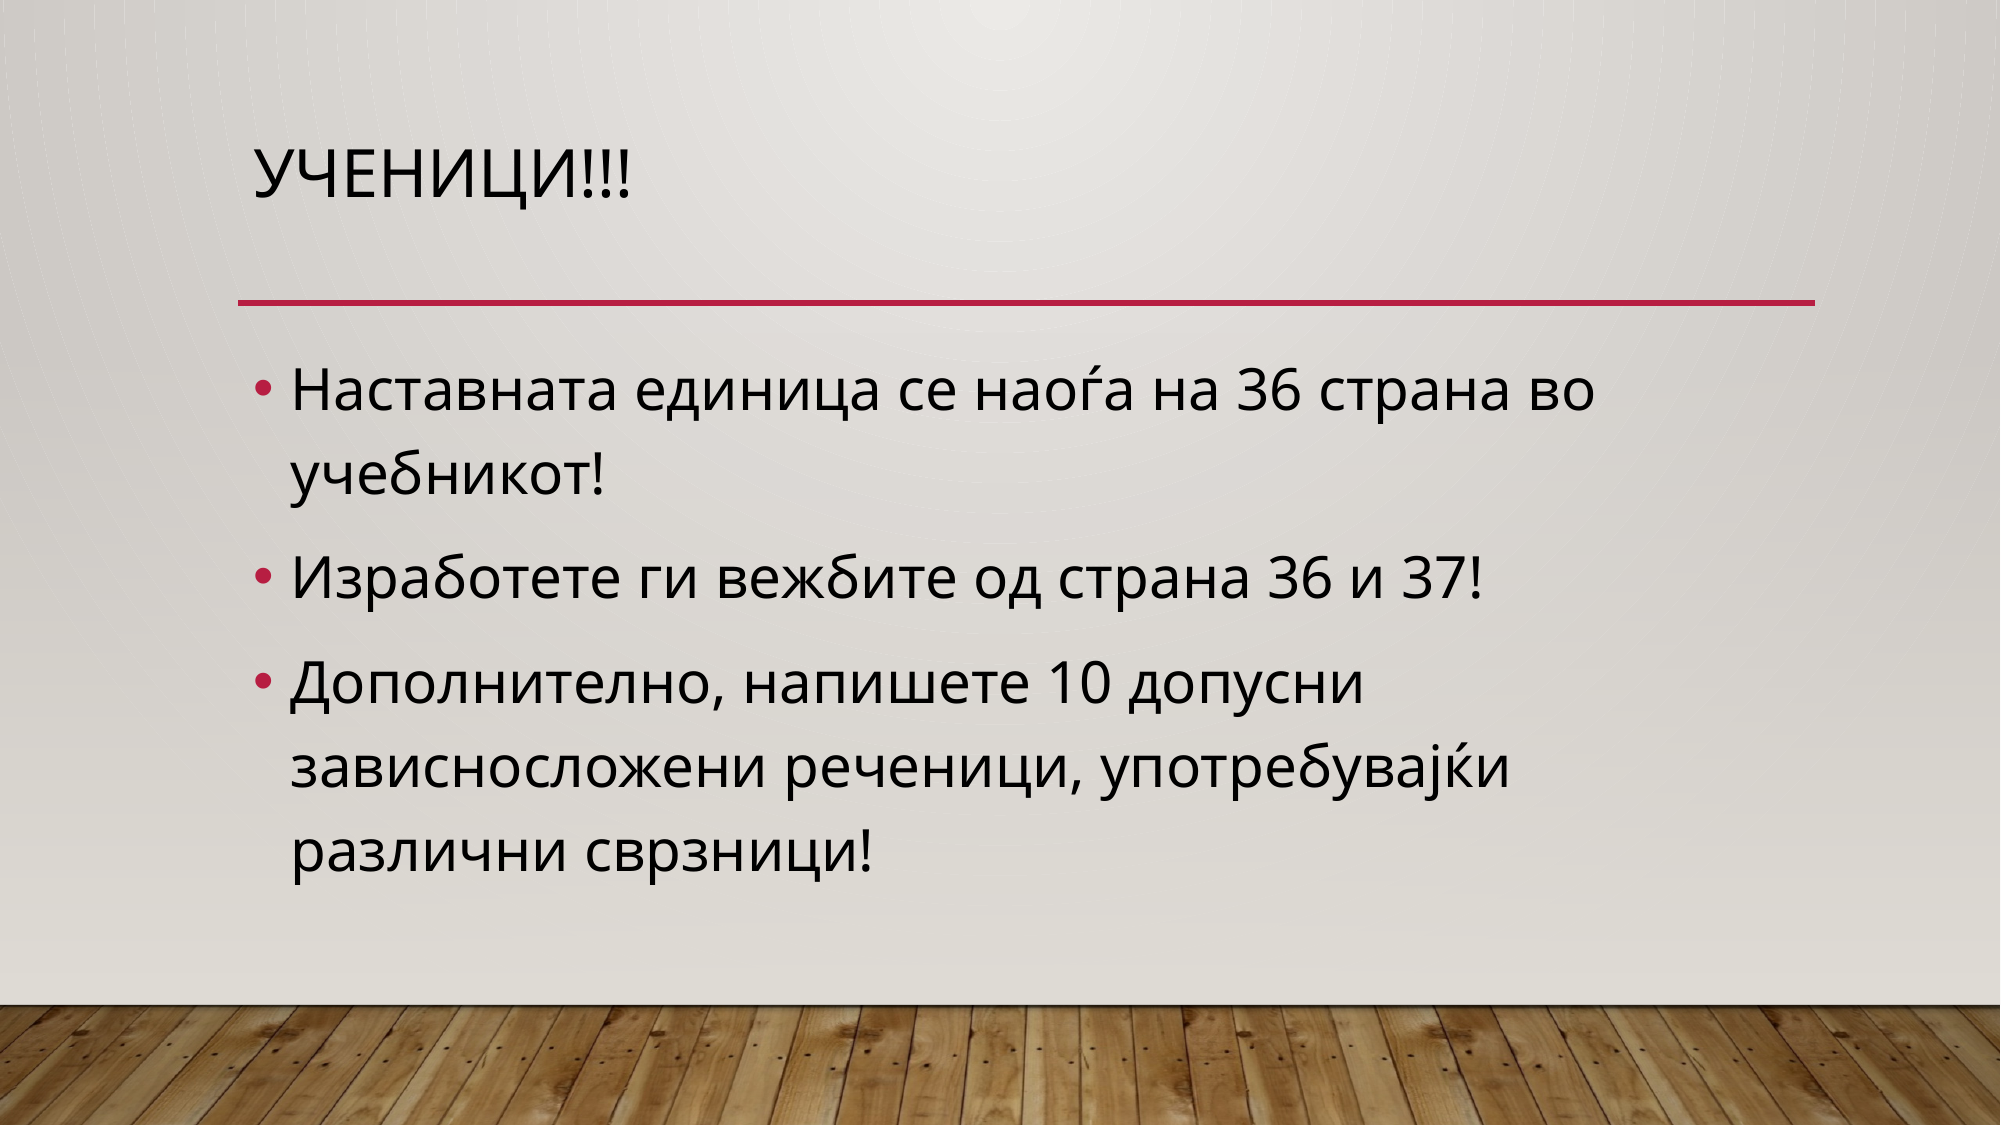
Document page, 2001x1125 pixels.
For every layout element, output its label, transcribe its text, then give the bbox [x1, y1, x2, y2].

title УЧЕНИЦИ!!! [238, 131, 1814, 305]
list Наставната единица се наоѓа на 36 страна во учебникот! Изработете ги вежбите од страна 36 и 37! Дополнително, напишете 10 допусни зависносложени реченици, употребувајќи различни сврзници! [238, 330, 1814, 897]
picture [0, 1005, 2000, 1125]
